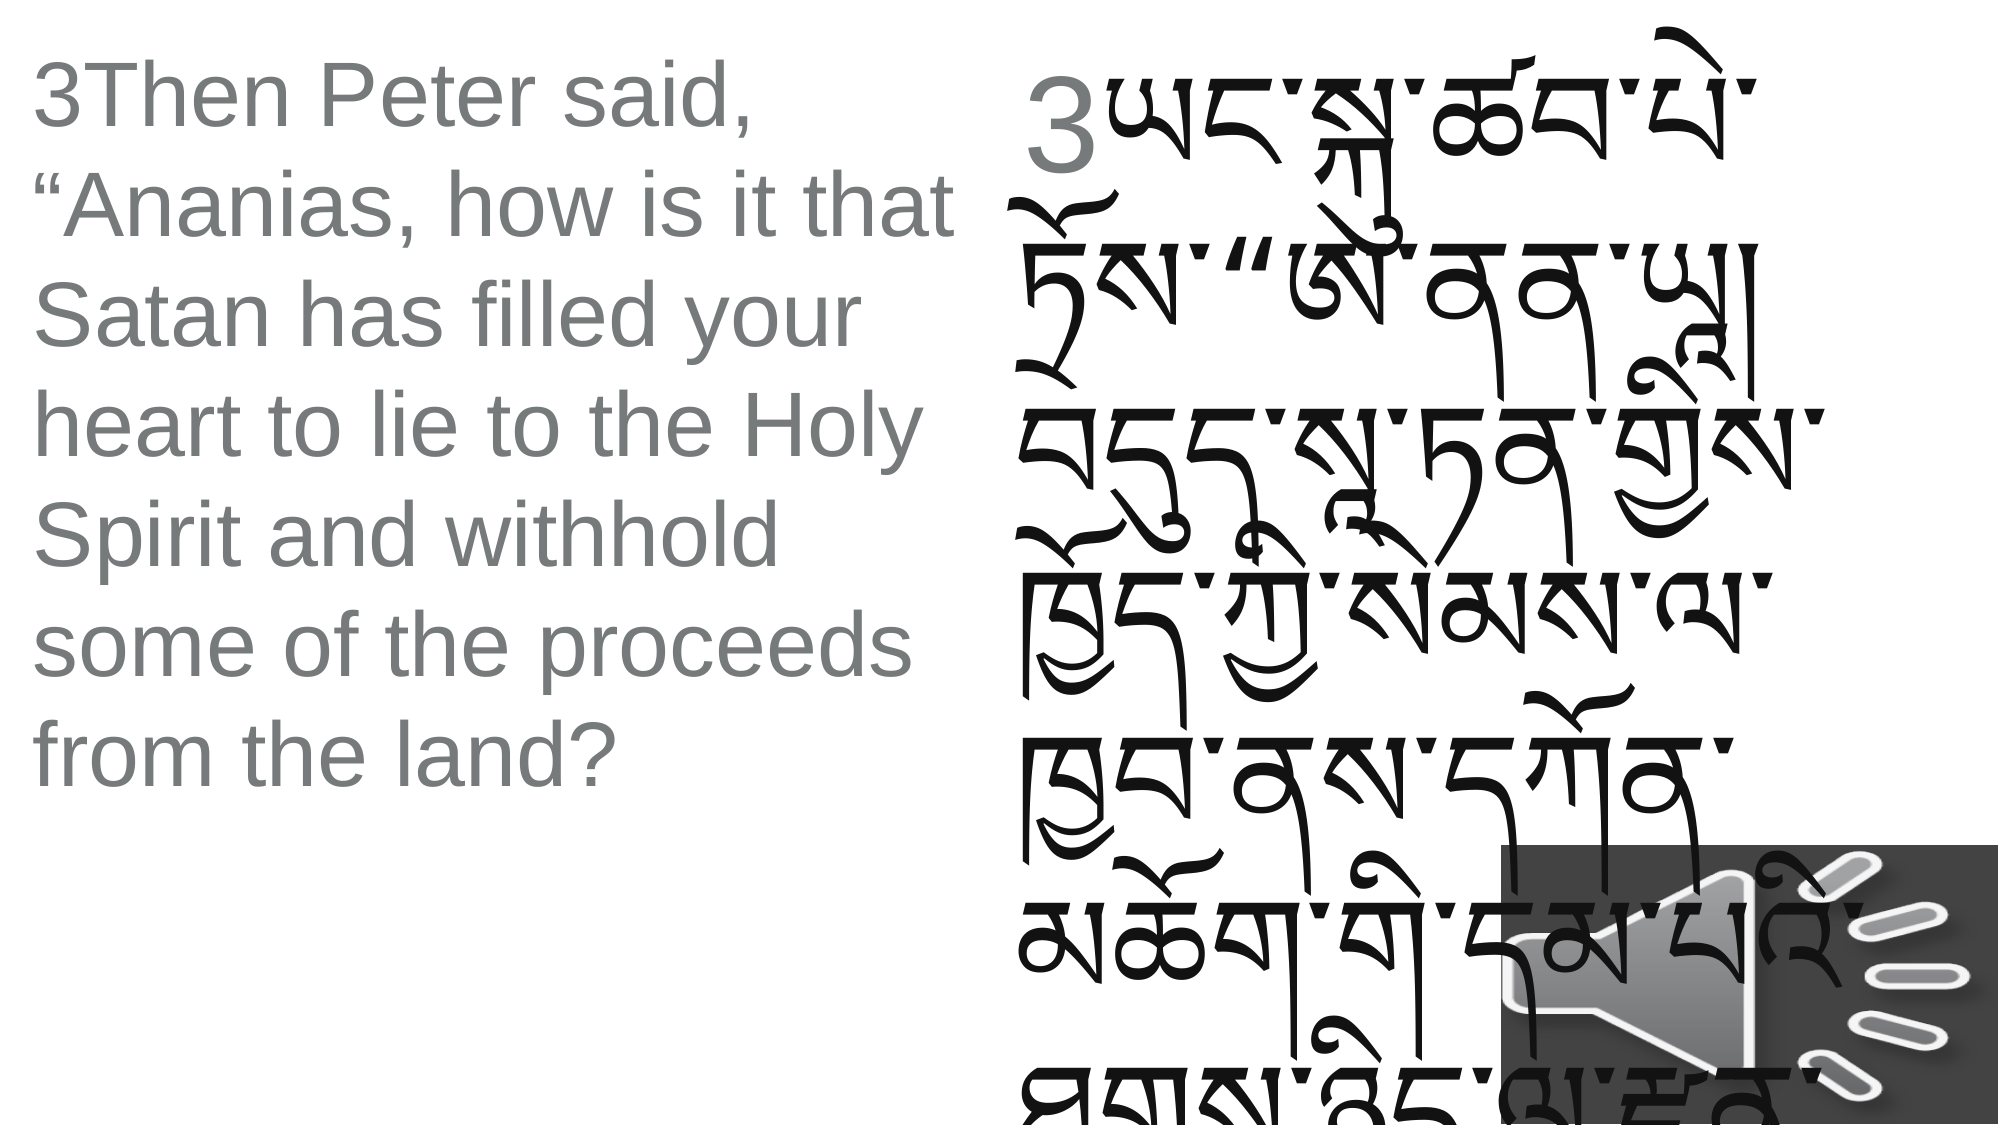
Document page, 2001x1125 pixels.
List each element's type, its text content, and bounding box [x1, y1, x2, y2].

text_box 3ཡང་སྐུ་ཚབ་པེ་ཏྲོས་“ཨ་ནན་ཡཱ། བདུད་སཱ་ཏན་གྱིས་ཁྱོད་ཀྱི་སེམས་ལ་ཁྱབ་ནས་དཀོན་མཆོག་གི་དམ་པའི་ཐུགས་ཉིད་ལ་རྫུན་བཤད་དེ། སའི་རིན་གོང་ཆ་ཤས་རང་ལ་བཞག་པ་དེ་ཅི་ཡིན། [999, 27, 2000, 1104]
text_box 3Then Peter said, “Ananias, how is it that Satan has filled your heart to lie to the Holy Spirit and withhold some of the proceeds from the land? [18, 27, 973, 1104]
picture [1500, 843, 2000, 1125]
